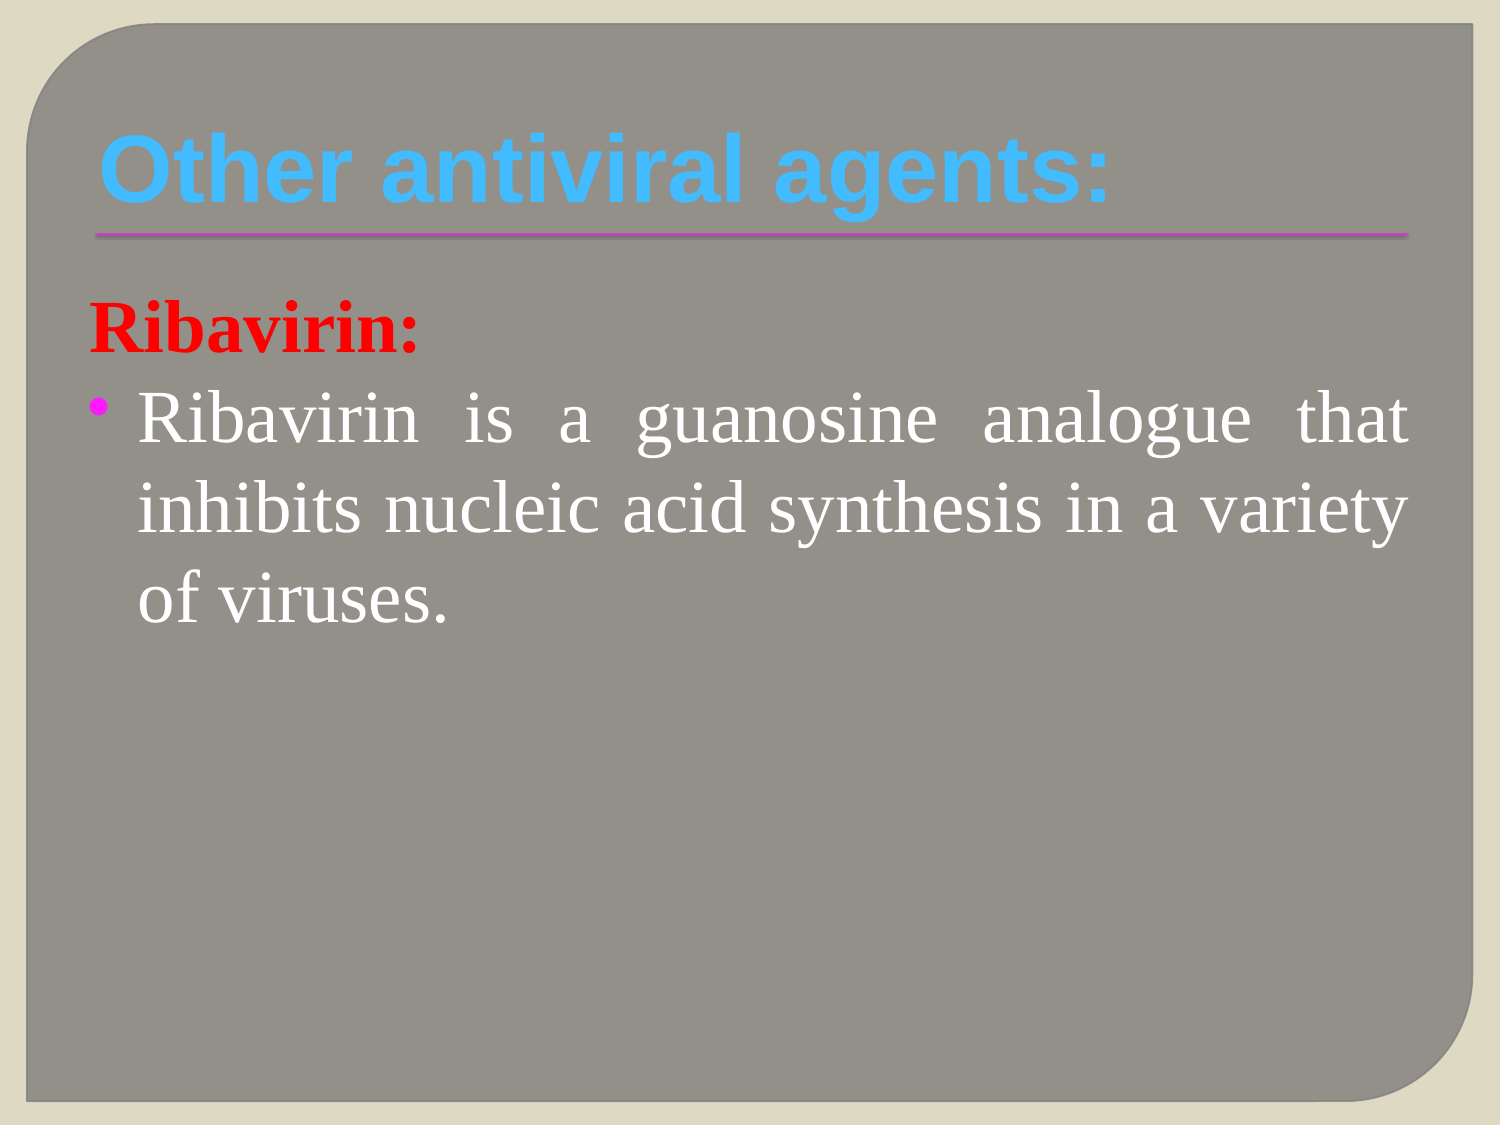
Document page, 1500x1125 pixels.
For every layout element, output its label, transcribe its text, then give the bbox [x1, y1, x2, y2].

list Ribavirin: Ribavirin is a guanosine analogue that inhibits nucleic acid synthesis in a variety of viruses. [75, 270, 1425, 1013]
title Other antiviral agents: [75, 41, 1425, 230]
